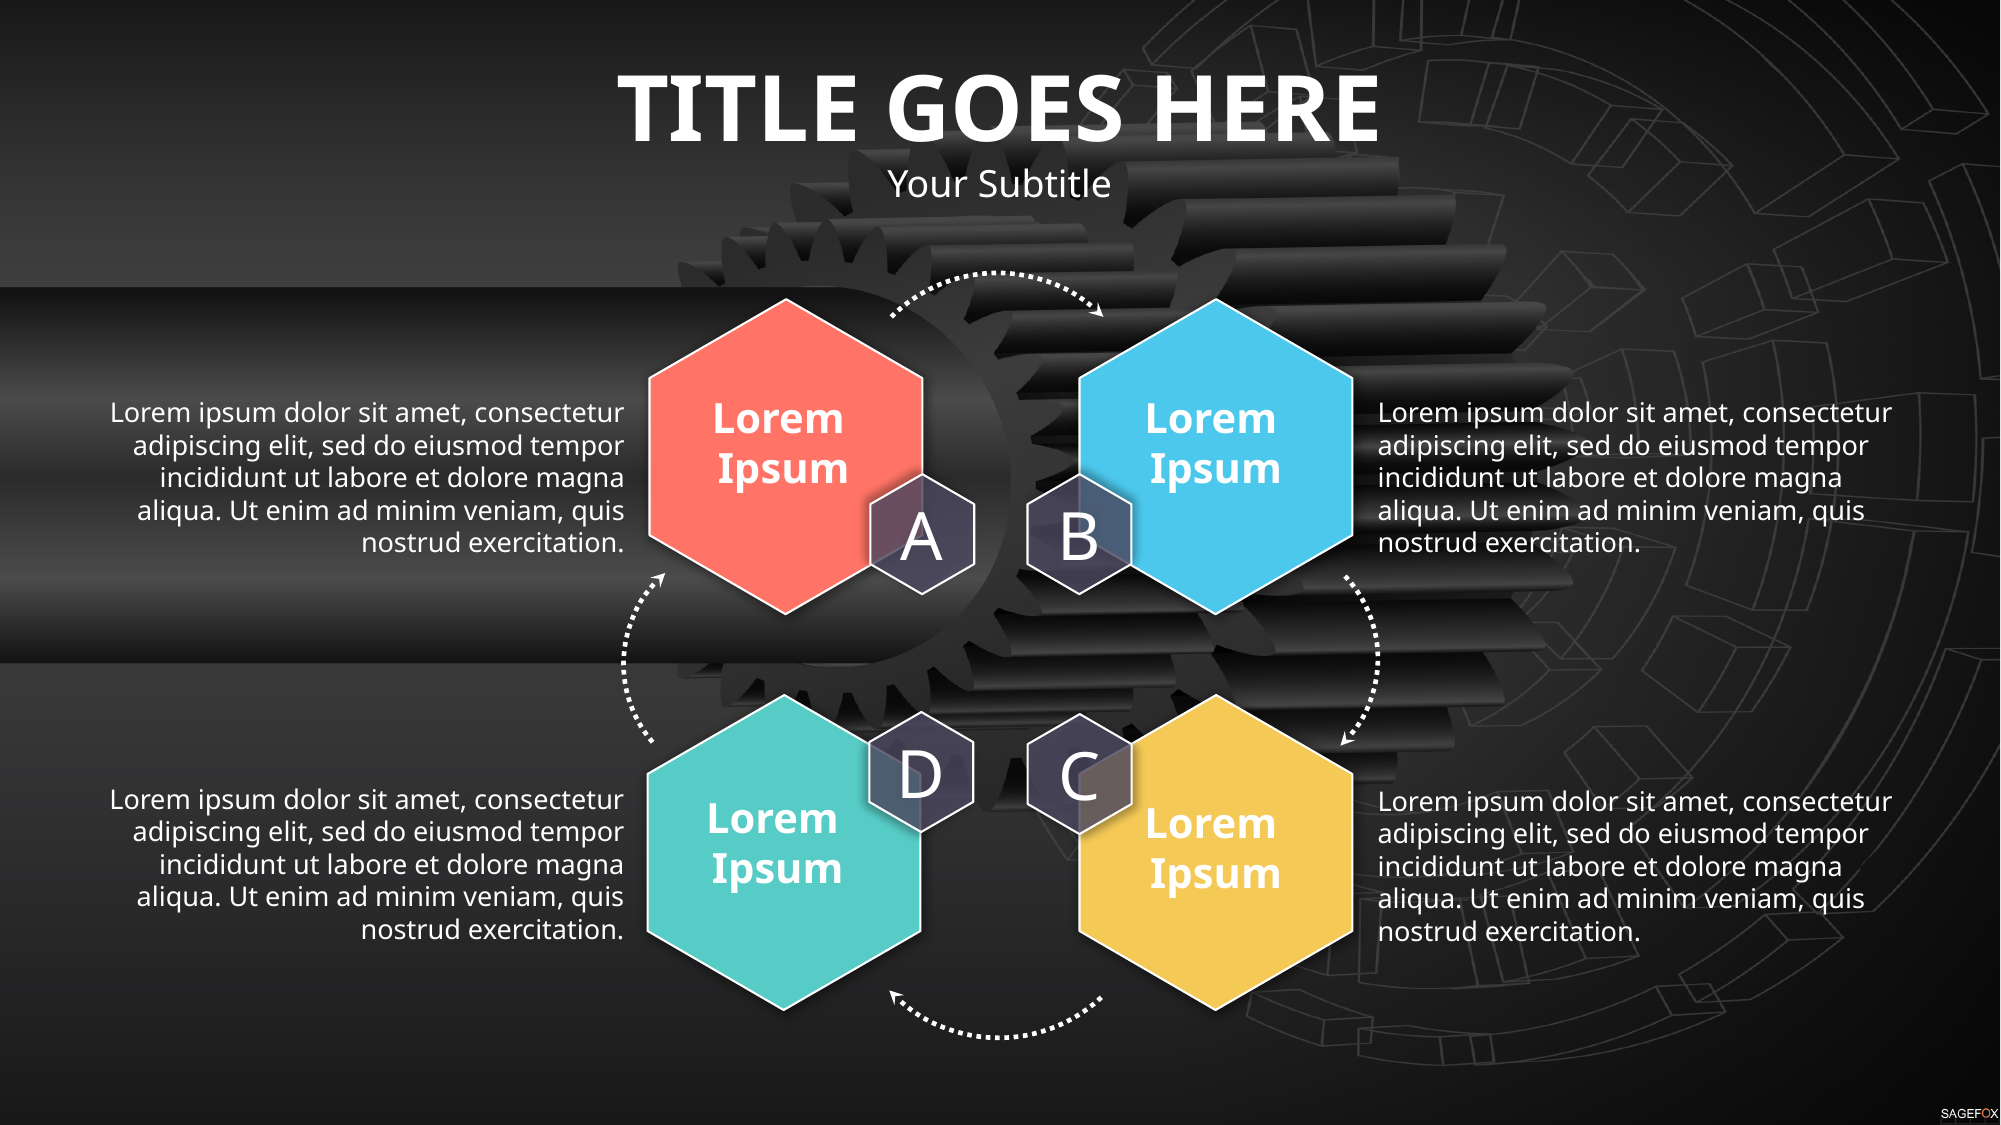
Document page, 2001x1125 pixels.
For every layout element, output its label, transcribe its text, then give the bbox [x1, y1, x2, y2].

text_box [910, 887, 1087, 1039]
text_box A [923, 474, 975, 594]
text_box [912, 272, 1084, 423]
text_box Lorem ipsum dolor sit amet, consectetur adipiscing elit, sed do eiusmod tempor incididunt ut labore et dolore magna aliqua. Ut enim ad minim veniam, quis nostrud exercitation. [1362, 777, 1923, 955]
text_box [1079, 299, 1353, 615]
text_box [1257, 584, 1379, 733]
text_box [1079, 694, 1353, 1010]
picture [0, 0, 2001, 1125]
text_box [647, 694, 921, 1010]
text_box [649, 299, 923, 615]
text_box Lorem ipsum dolor sit amet, consectetur adipiscing elit, sed do eiusmod tempor incididunt ut labore et dolore magna aliqua. Ut enim ad minim veniam, quis nostrud exercitation. [79, 388, 640, 566]
text_box B [1027, 474, 1079, 594]
text_box Lorem ipsum dolor sit amet, consectetur adipiscing elit, sed do eiusmod tempor incididunt ut labore et dolore magna aliqua. Ut enim ad minim veniam, quis nostrud exercitation. [1362, 388, 1923, 566]
text_box C [1027, 714, 1079, 834]
text_box [623, 589, 744, 736]
text_box D [921, 712, 974, 833]
text_box TITLE GOES HERE Your Subtitle [548, 42, 1452, 212]
text_box Lorem ipsum dolor sit amet, consectetur adipiscing elit, sed do eiusmod tempor incididunt ut labore et dolore magna aliqua. Ut enim ad minim veniam, quis nostrud exercitation. [78, 774, 639, 952]
